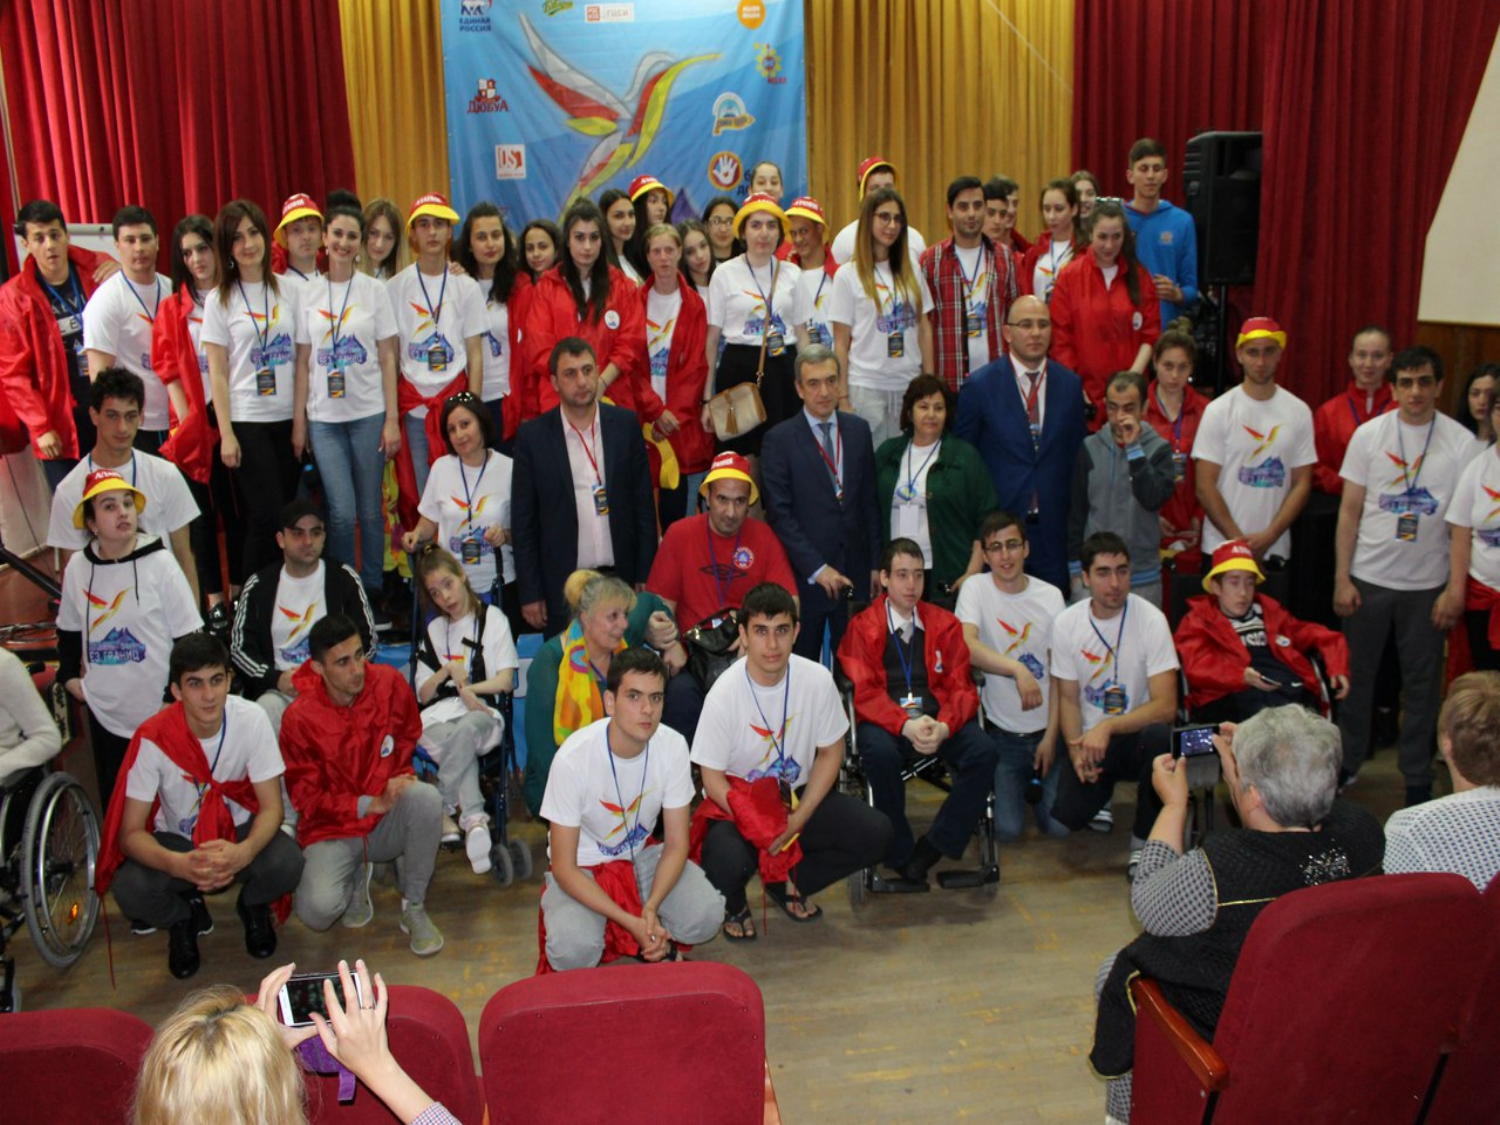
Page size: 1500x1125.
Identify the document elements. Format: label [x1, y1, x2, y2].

list [0, 0, 1500, 1125]
